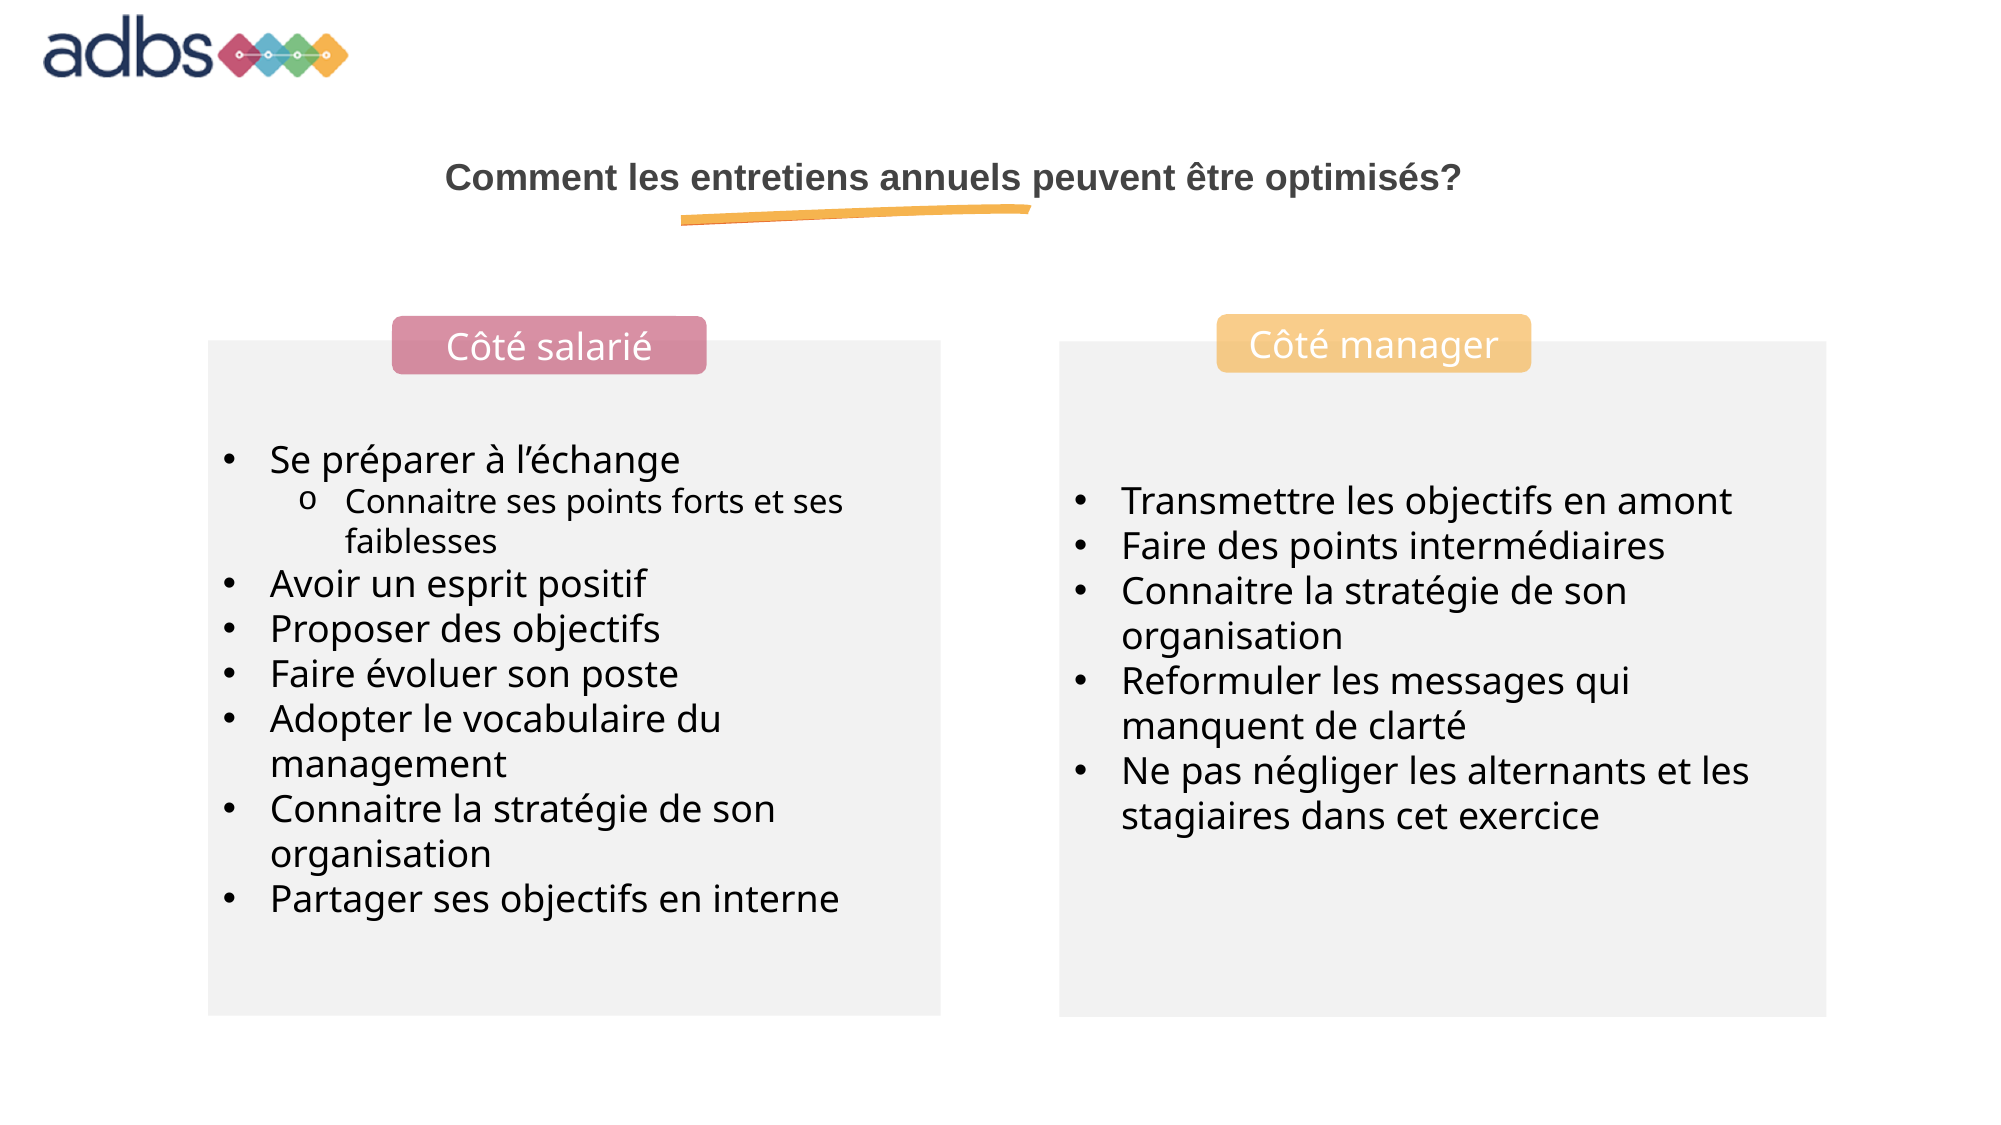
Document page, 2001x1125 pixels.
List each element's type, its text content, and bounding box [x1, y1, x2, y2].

picture [43, 13, 350, 78]
text_box Côté salarié [390, 314, 709, 376]
text_box [680, 207, 1031, 226]
title Comment les entretiens annuels peuvent être optimisés? [126, 112, 1750, 206]
text_box Transmettre les objectifs en amont Faire des points intermédiaires Connaitre la stratégie de son organisation Reformuler les messages qui manquent de clarté Ne pas négliger les alternants et les stagiaires dans cet exercice [1058, 340, 1828, 1018]
text_box Côté manager [1215, 312, 1533, 375]
text_box Se préparer à l’échange Connaitre ses points forts et ses faiblesses Avoir un esprit positif Proposer des objectifs Faire évoluer son poste Adopter le vocabulaire du management Connaitre la stratégie de son organisation Partager ses objectifs en interne [207, 339, 942, 1017]
